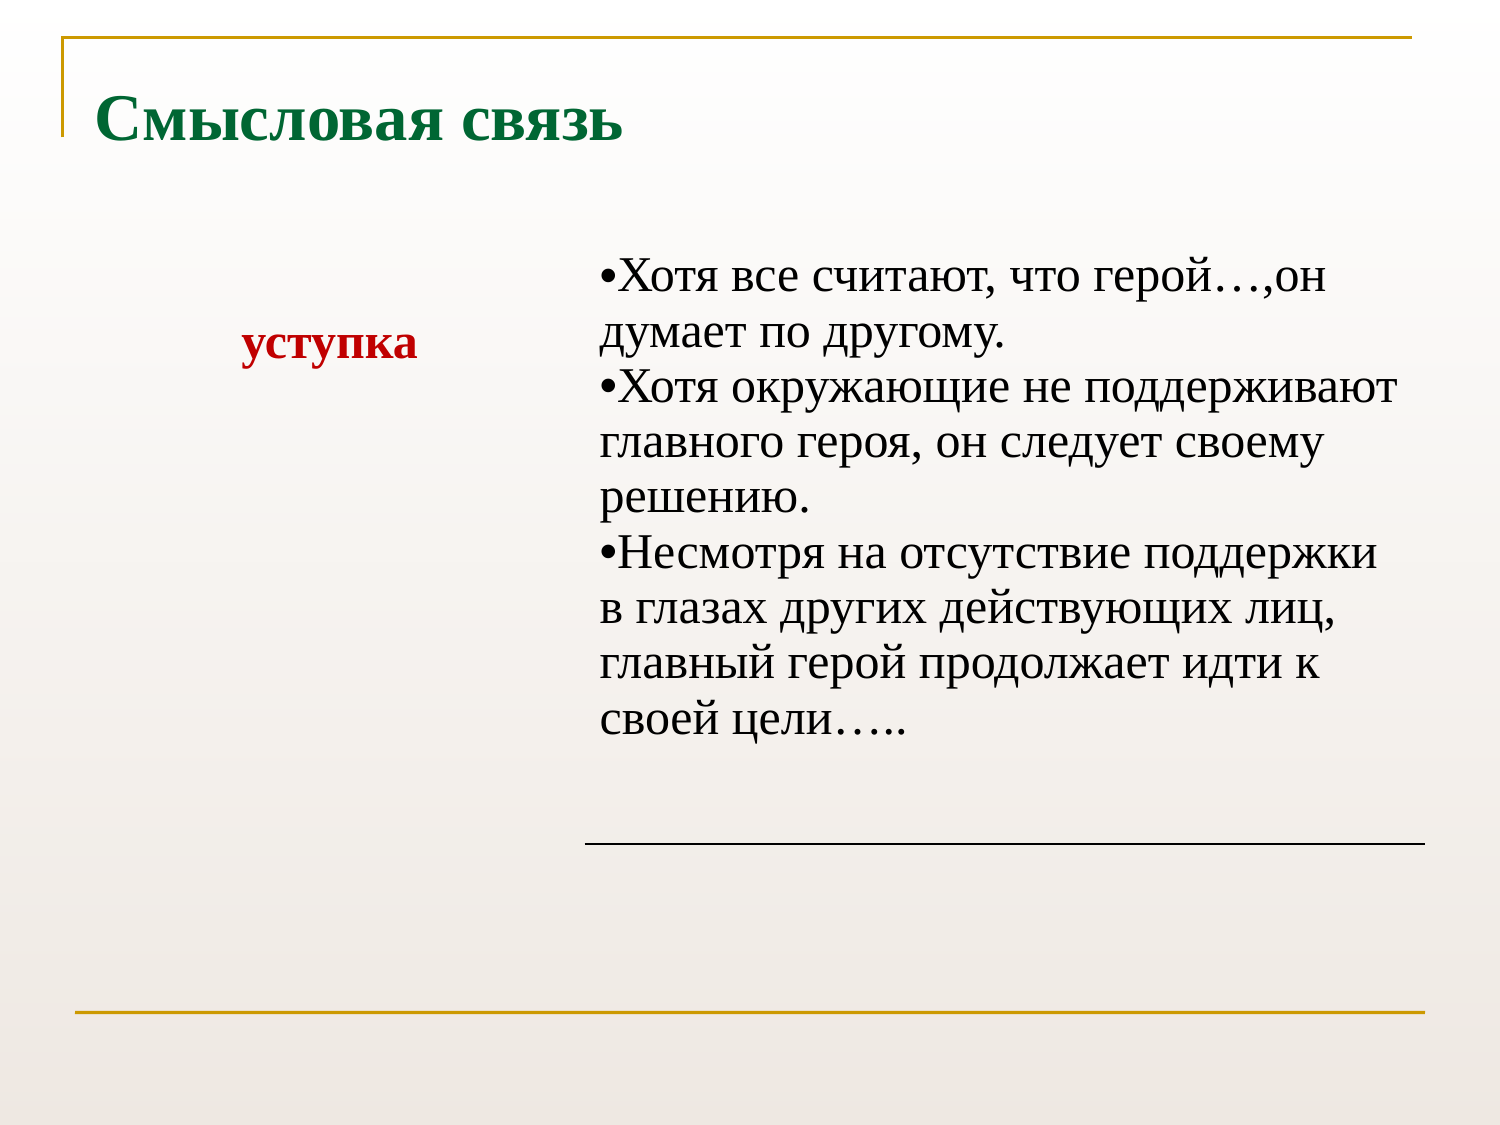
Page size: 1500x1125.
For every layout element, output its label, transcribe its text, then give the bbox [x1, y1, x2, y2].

table_header Хотя все считают, что герой…,он думает по другому. Хотя окружающие не поддерживают главного героя, он следует своему решению. Несмотря на отсутствие поддержки в глазах других действующих лиц, главный герой продолжает идти к своей цели….. [585, 185, 1425, 843]
table_cell [585, 845, 1425, 1125]
title Смысловая связь [79, 66, 1430, 185]
table_cell [75, 844, 585, 1125]
table_header уступка [75, 185, 585, 844]
